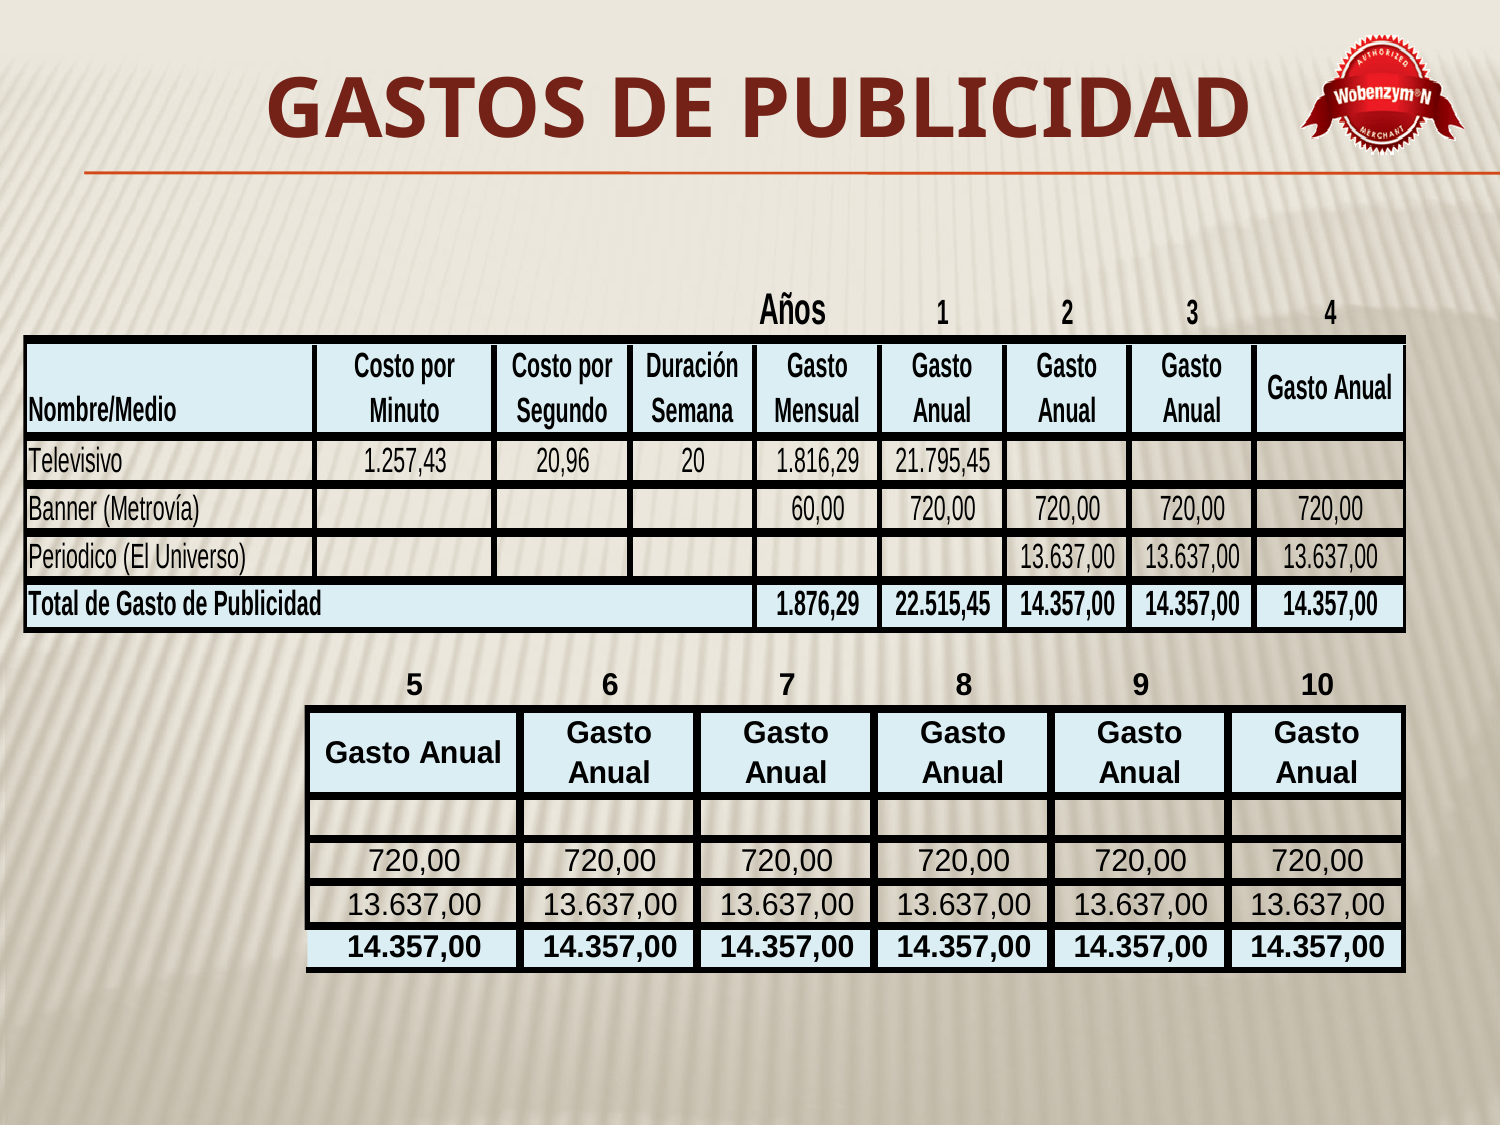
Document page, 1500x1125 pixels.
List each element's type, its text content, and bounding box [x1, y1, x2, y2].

picture [1300, 34, 1466, 155]
picture [23, 280, 1407, 634]
picture [304, 655, 1407, 973]
title Gastos de publicidad [46, 35, 1472, 173]
